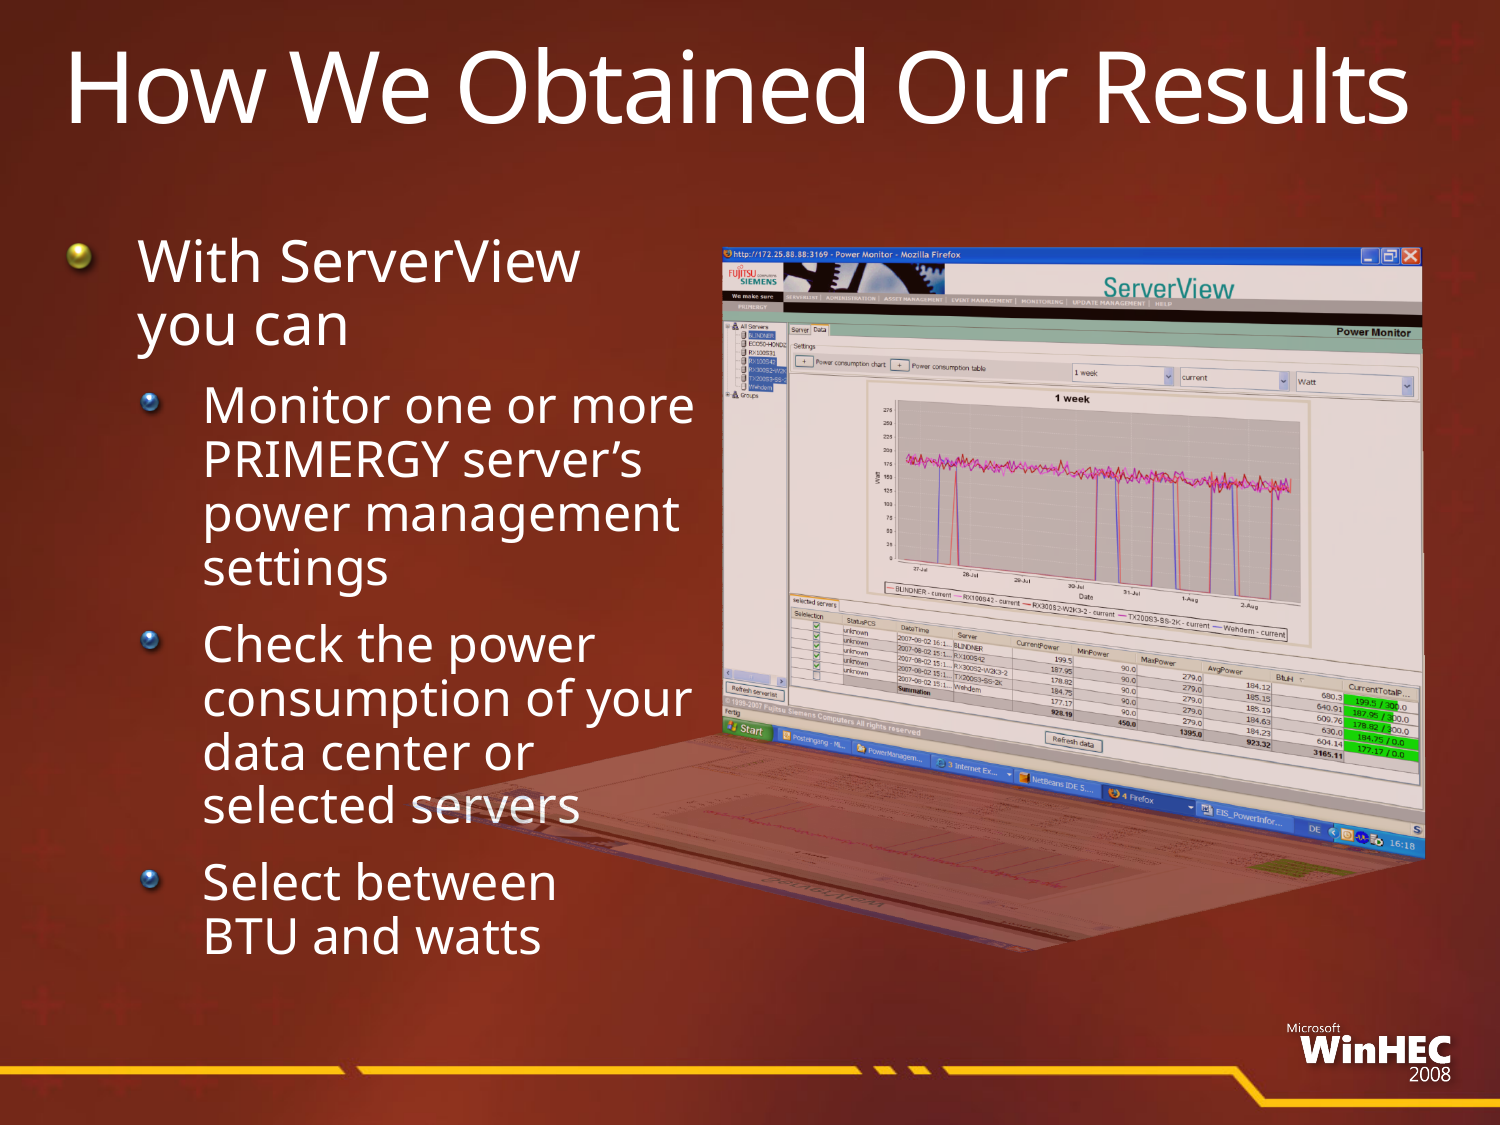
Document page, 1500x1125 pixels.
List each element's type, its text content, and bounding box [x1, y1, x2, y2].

list With ServerView you can Monitor one or more PRIMERGY server’s power management settings Check the power consumption of your data center or selected servers Select between BTU and watts [62, 231, 751, 1125]
picture [137, 390, 166, 419]
picture [137, 867, 166, 896]
picture [344, 232, 1438, 991]
picture [137, 628, 166, 657]
title How We Obtained Our Results [62, 37, 1438, 147]
picture [0, 0, 1500, 1125]
